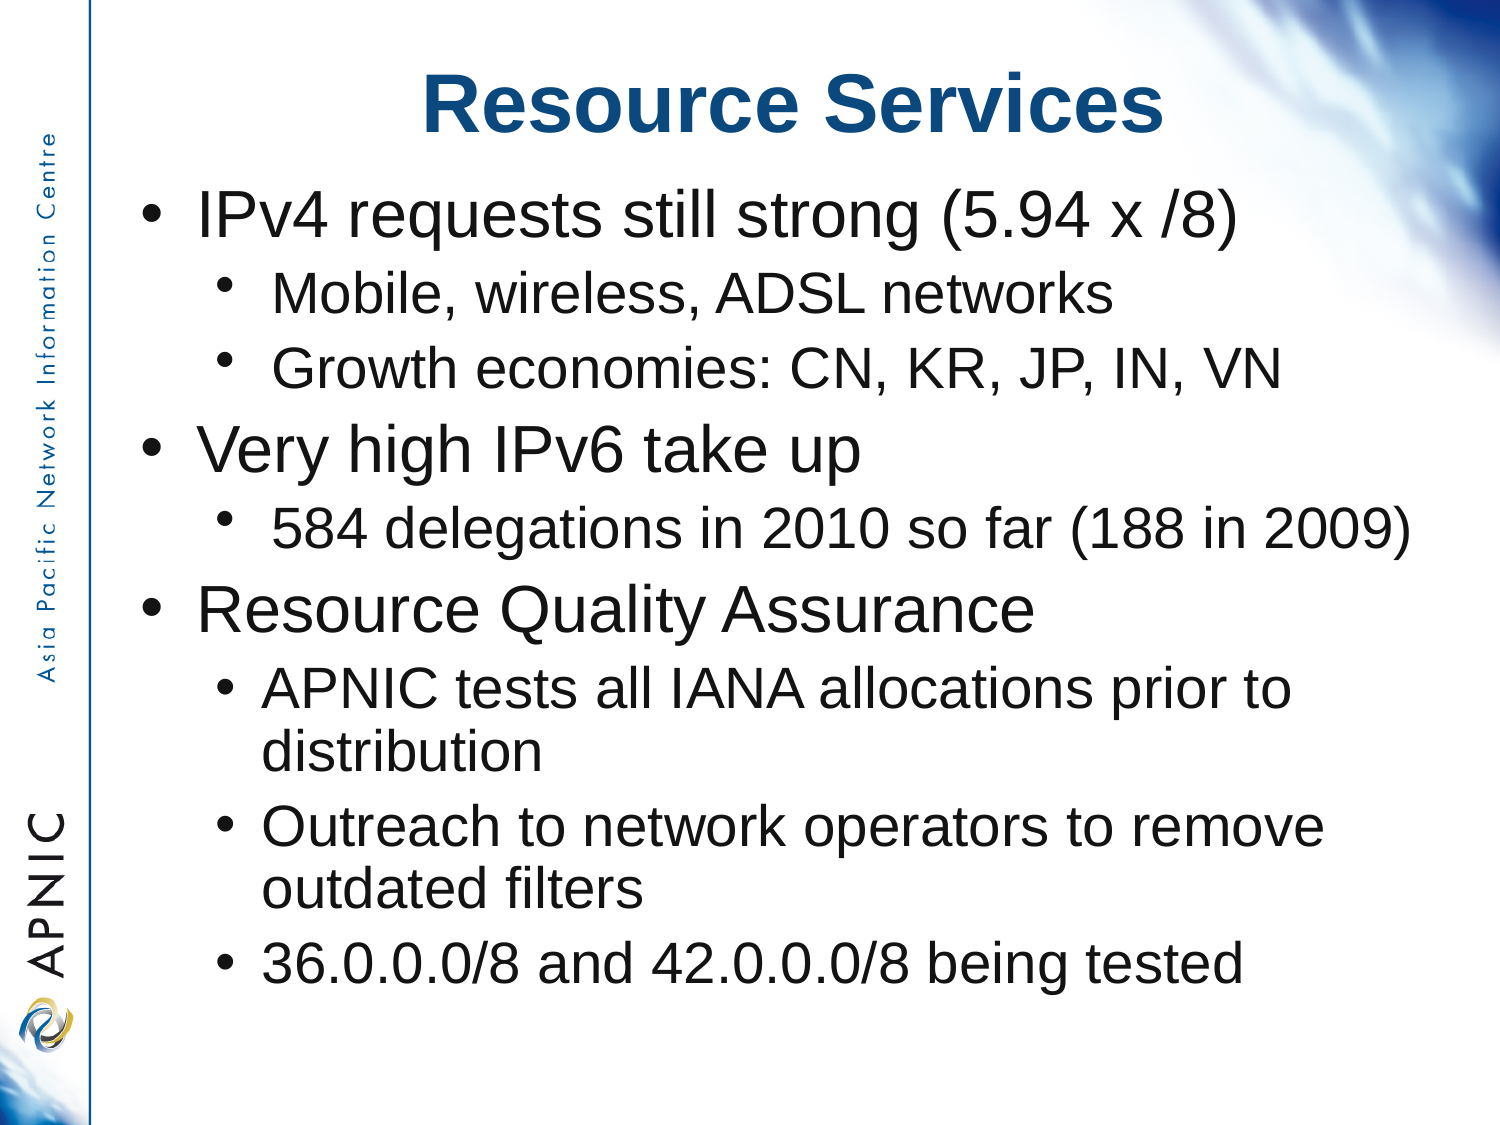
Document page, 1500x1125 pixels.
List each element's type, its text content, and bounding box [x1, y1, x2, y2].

text_box IPv4 requests still strong (5.94 x /8) Mobile, wireless, ADSL networks Growth economies: CN, KR, JP, IN, VN Very high IPv6 take up 584 delegations in 2010 so far (188 in 2009) Resource Quality Assurance APNIC tests all IANA allocations prior to distribution Outreach to network operators to remove outdated filters 36.0.0.0/8 and 42.0.0.0/8 being tested [124, 172, 1463, 1075]
text_box Resource Services [124, 24, 1463, 172]
picture [0, 0, 1500, 1125]
